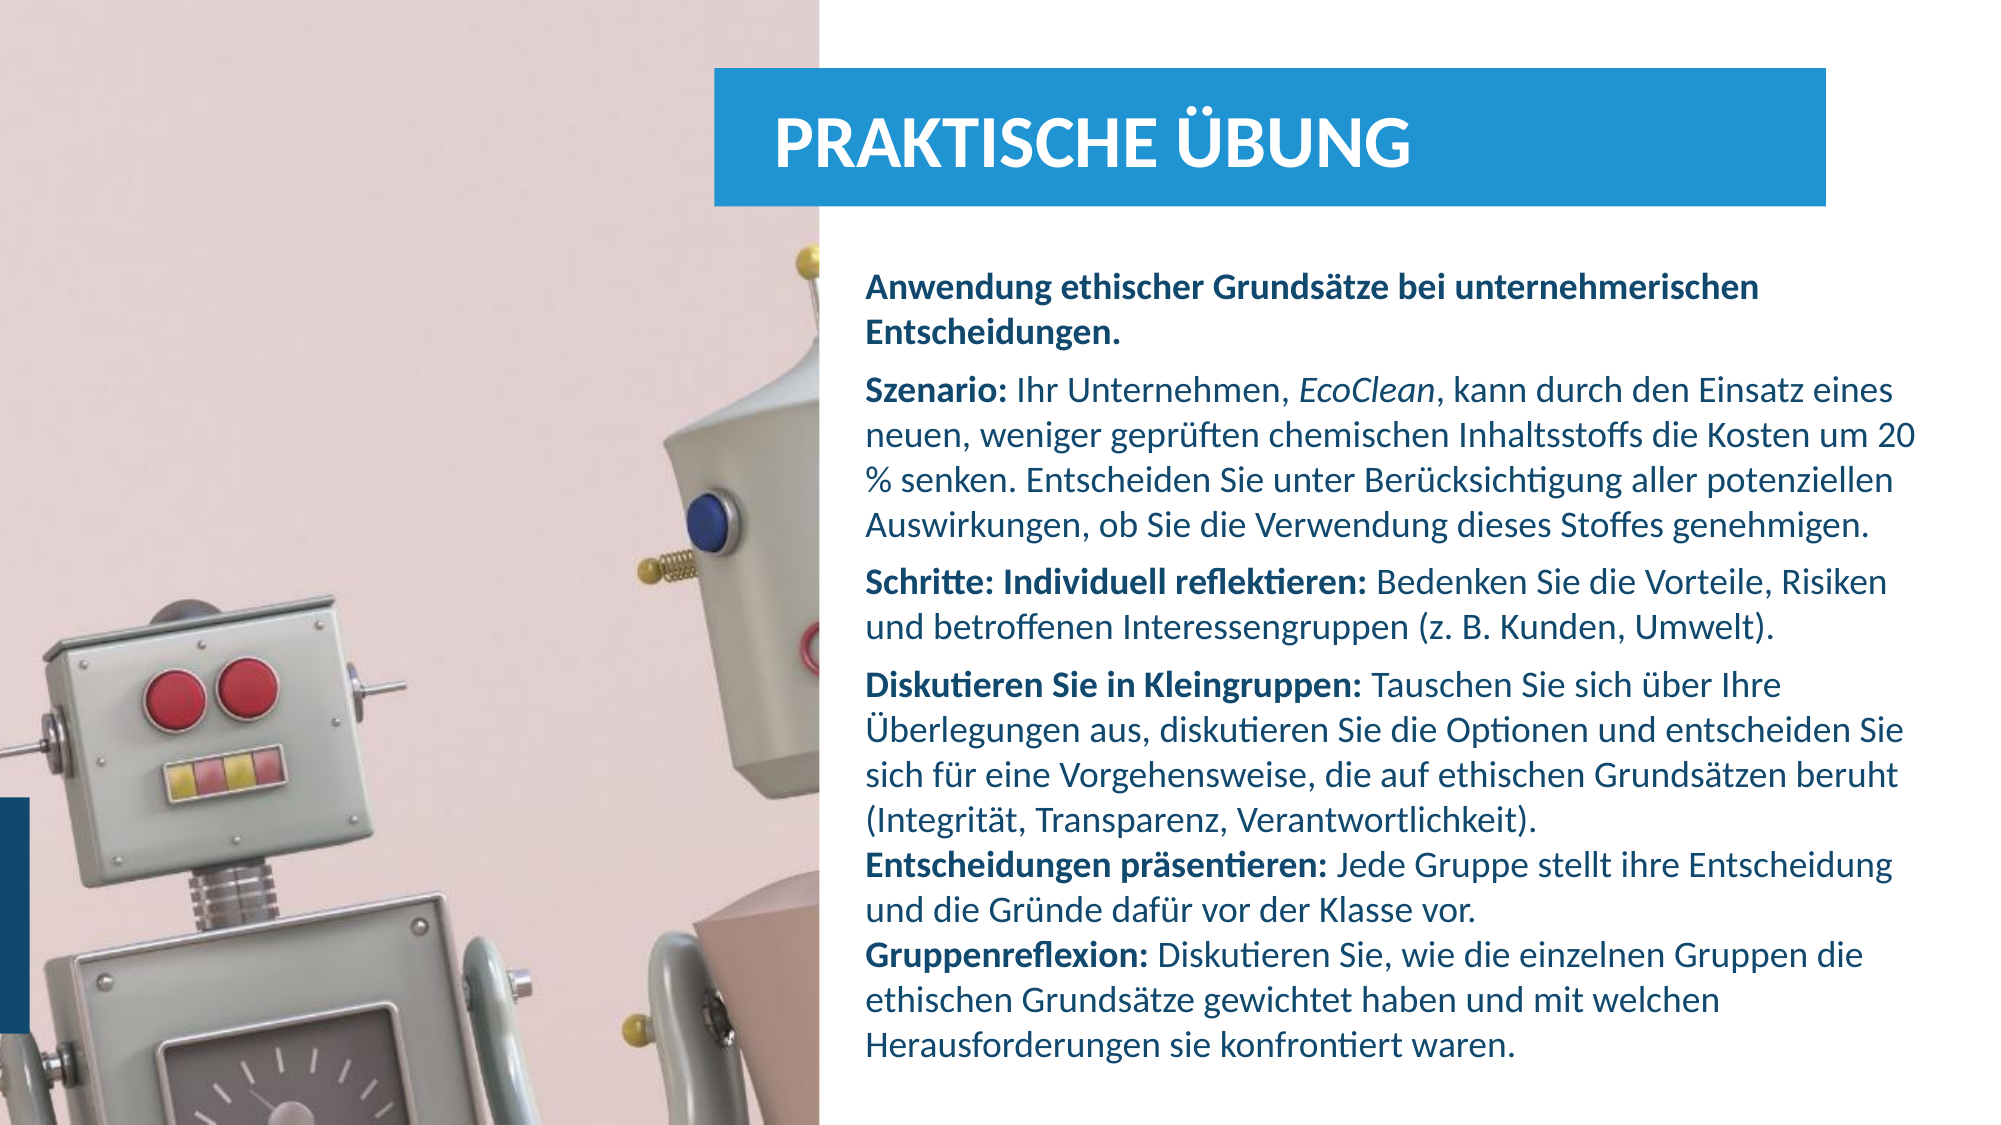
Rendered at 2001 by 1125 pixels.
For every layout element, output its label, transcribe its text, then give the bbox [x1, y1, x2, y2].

picture [0, 0, 820, 1125]
list PRAKTISCHE ÜBUNG [820, 68, 1826, 207]
list Anwendung ethischer Grundsätze bei unternehmerischen Entscheidungen. Szenario: Ihr Unternehmen, EcoClean, kann durch den Einsatz eines neuen, weniger geprüften chemischen Inhaltsstoffs die Kosten um 20 % senken. Entscheiden Sie unter Berücksichtigung aller potenziellen Auswirkungen, ob Sie die Verwendung dieses Stoffes genehmigen. Schritte: Individuell reflektieren: Bedenken Sie die Vorteile, Risiken und betroffenen Interessengruppen (z. B. Kunden, Umwelt). Diskutieren Sie in Kleingruppen: Tauschen Sie sich über Ihre Überlegungen aus, diskutieren Sie die Optionen und entscheiden Sie sich für eine Vorgehensweise, die auf ethischen Grundsätzen beruht (Integrität, Transparenz, Verantwortlichkeit). Entscheidungen präsentieren: Jede Gruppe stellt ihre Entscheidung und die Gründe dafür vor der Klasse vor. Gruppenreflexion: Diskutieren Sie, wie die einzelnen Gruppen die ethischen Grundsätze gewichtet haben und mit welchen Herausforderungen sie konfrontiert waren. [850, 254, 1963, 1083]
